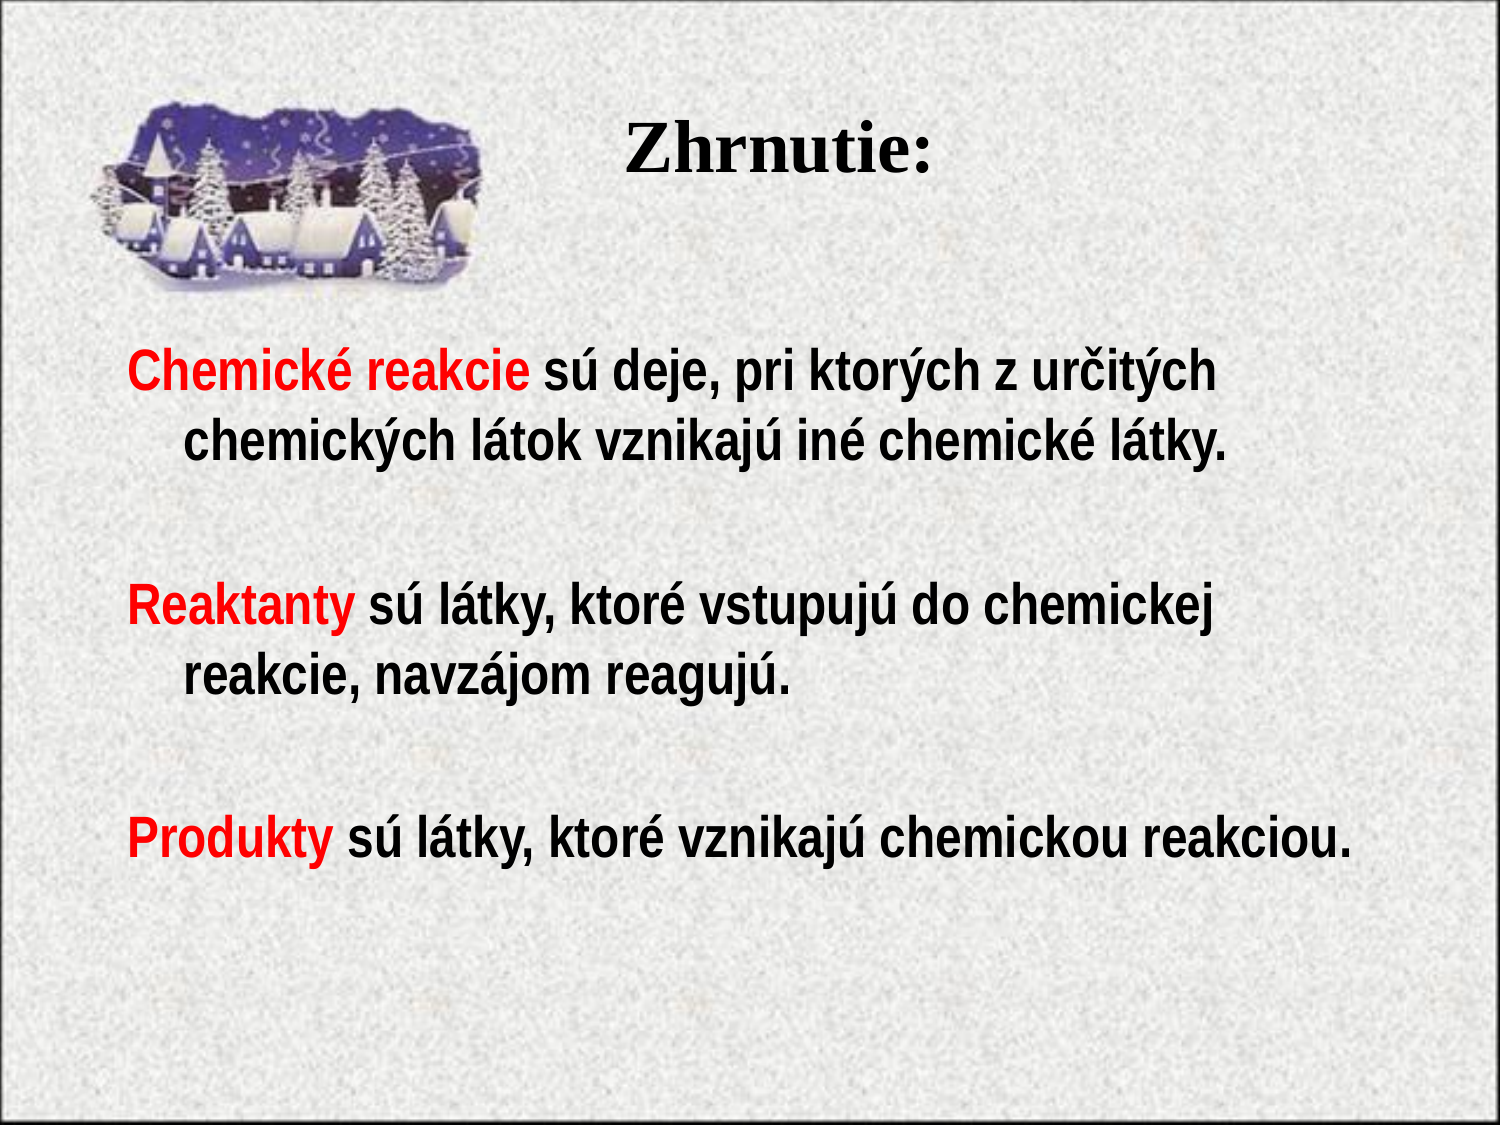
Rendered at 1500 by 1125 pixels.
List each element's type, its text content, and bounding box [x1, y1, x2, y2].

text_box Zhrnutie: [608, 89, 1294, 195]
picture [0, 0, 1500, 1125]
list Chemické reakcie sú deje, pri ktorých z určitých chemických látok vznikajú iné chemické látky. Reaktanty sú látky, ktoré vstupujú do chemickej reakcie, navzájom reagujú. Produkty sú látky, ktoré vznikajú chemickou reakciou. [112, 324, 1388, 1001]
